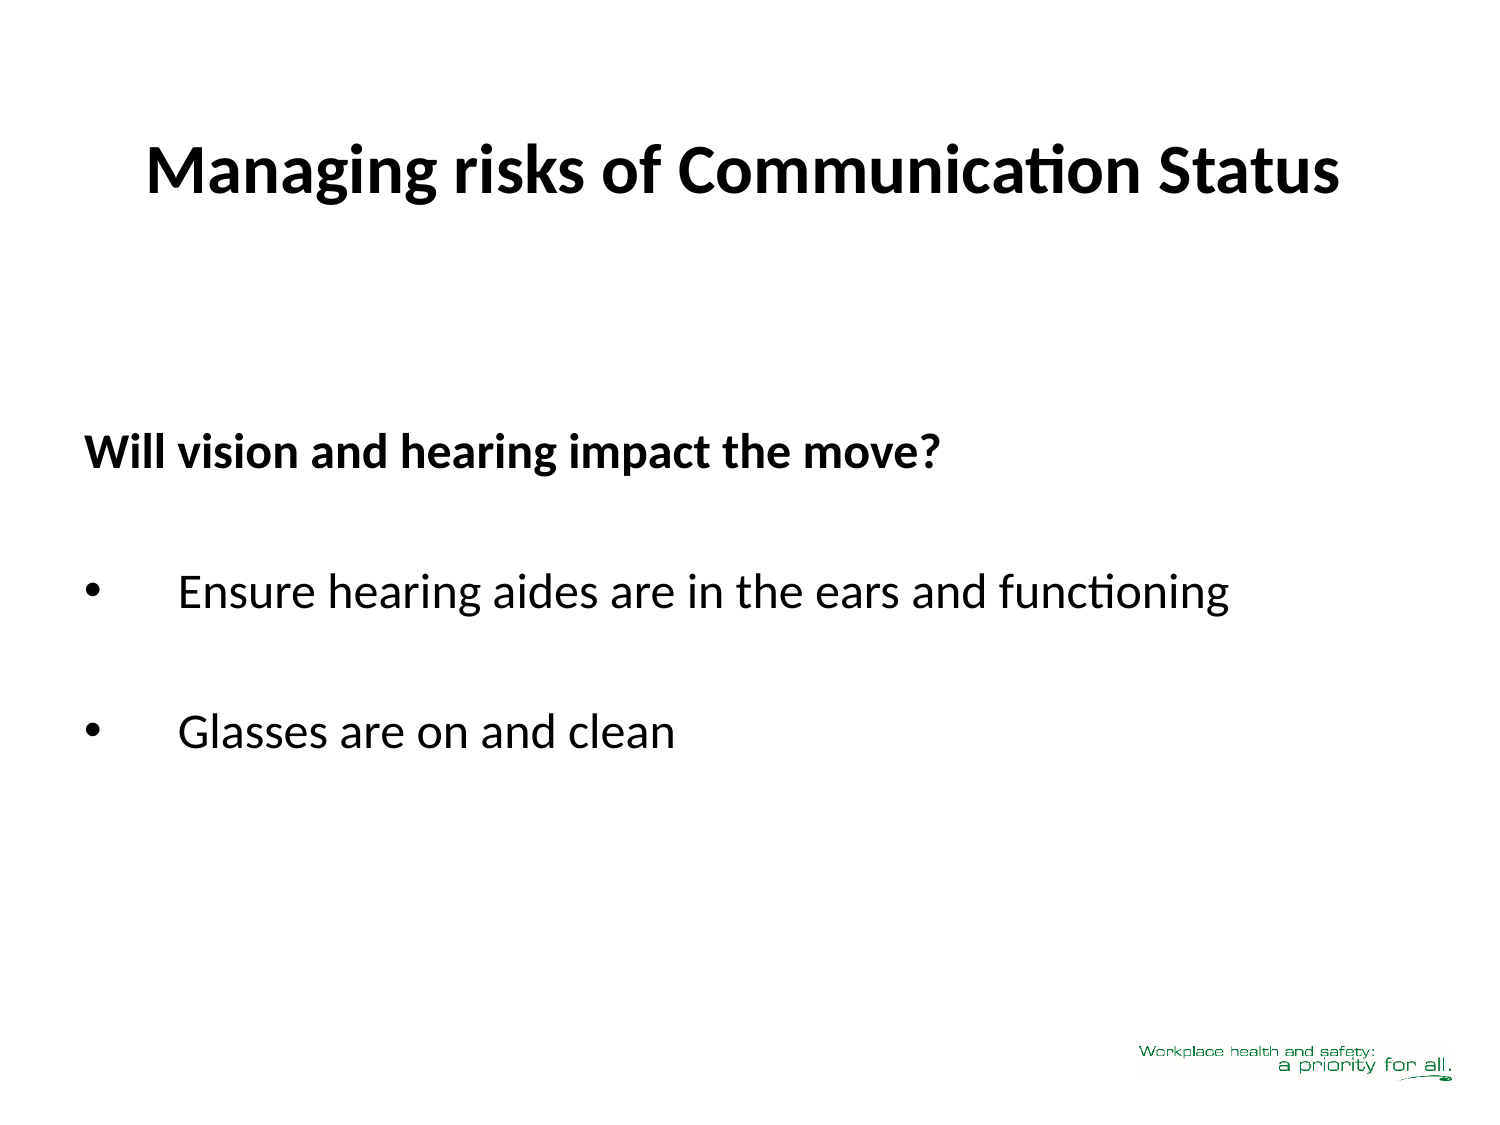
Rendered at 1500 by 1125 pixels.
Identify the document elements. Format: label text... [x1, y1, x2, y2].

picture [1139, 1046, 1453, 1082]
title Managing risks of Communication Status [69, 113, 1420, 302]
list Will vision and hearing impact the move? Ensure hearing aides are in the ears and functioning Glasses are on and clean [69, 321, 1420, 1064]
